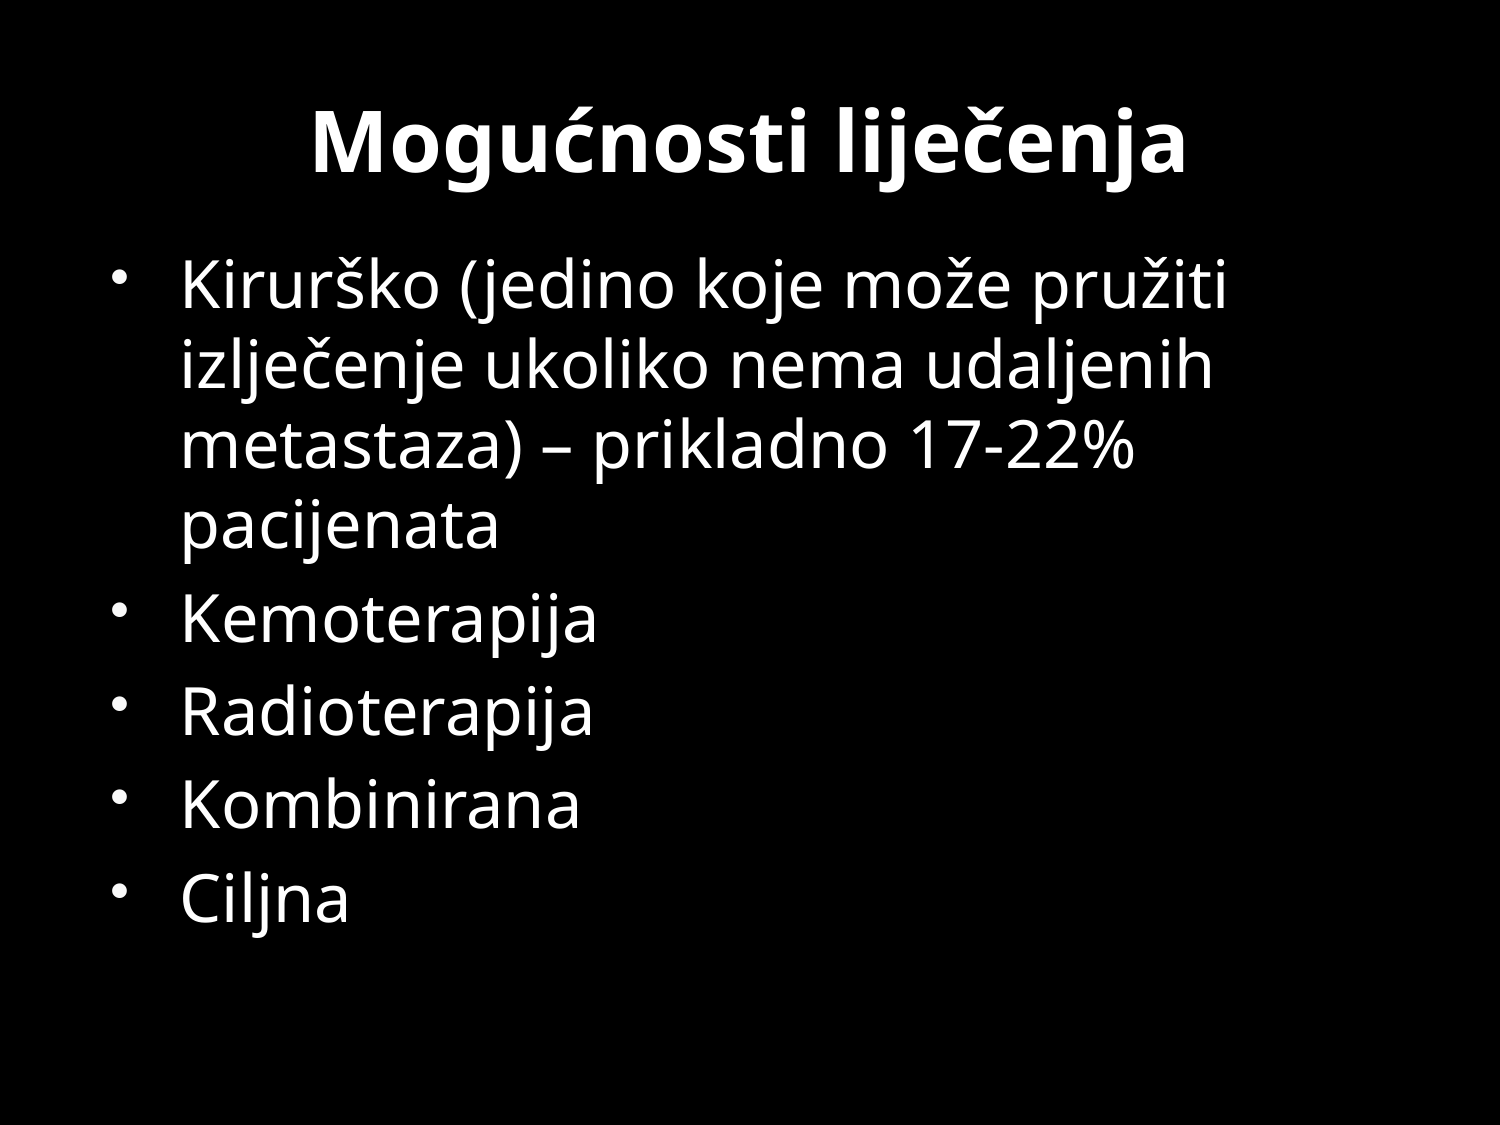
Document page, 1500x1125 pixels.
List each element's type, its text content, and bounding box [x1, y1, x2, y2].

title Mogućnosti liječenja [75, 45, 1425, 233]
list Kirurško (jedino koje može pružiti izlječenje ukoliko nema udaljenih metastaza) – prikladno 17-22% pacijenata Kemoterapija Radioterapija Kombinirana Ciljna [75, 234, 1425, 1035]
